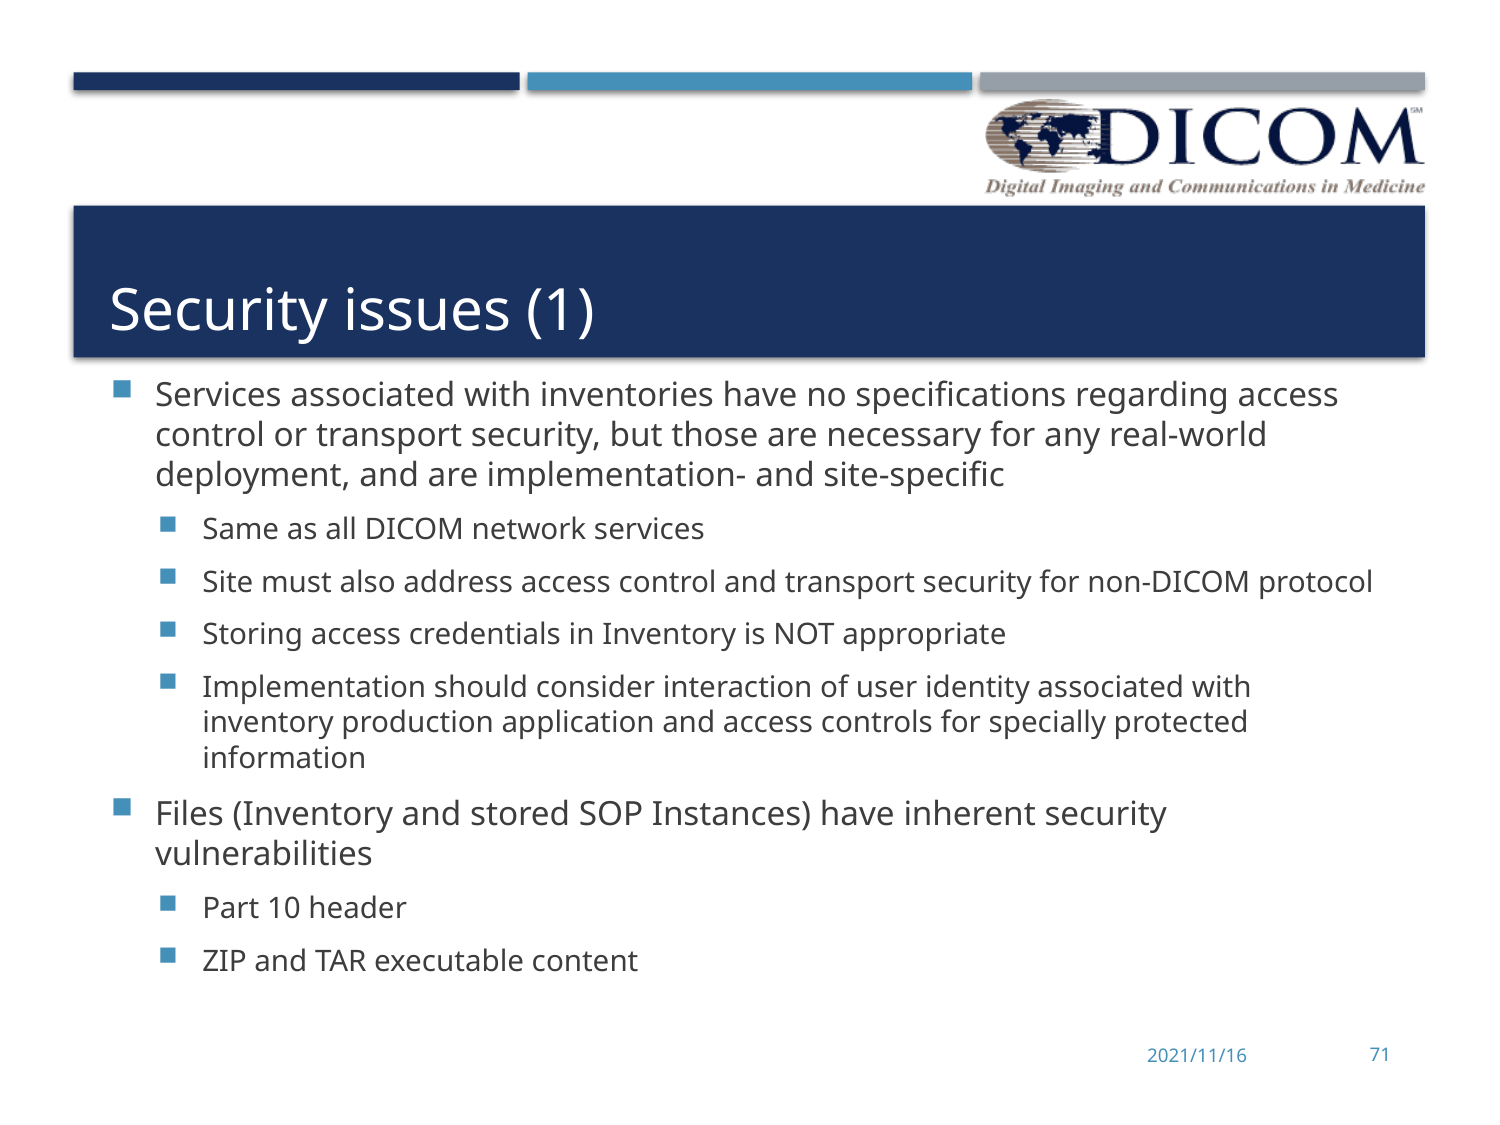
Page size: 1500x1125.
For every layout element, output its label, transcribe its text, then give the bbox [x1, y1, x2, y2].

picture [984, 99, 1426, 198]
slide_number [911, 1025, 1262, 1086]
slide_number 71 [1279, 1025, 1406, 1086]
title Security issues (1) [94, 213, 1406, 350]
list Services associated with inventories have no specifications regarding access control or transport security, but those are necessary for any real-world deployment, and are implementation- and site-specific Same as all DICOM network services Site must also address access control and transport security for non-DICOM protocol Storing access credentials in Inventory is NOT appropriate Implementation should consider interaction of user identity associated with inventory production application and access controls for specially protected information Files (Inventory and stored SOP Instances) have inherent security vulnerabilities Part 10 header ZIP and TAR executable content [95, 365, 1406, 1026]
